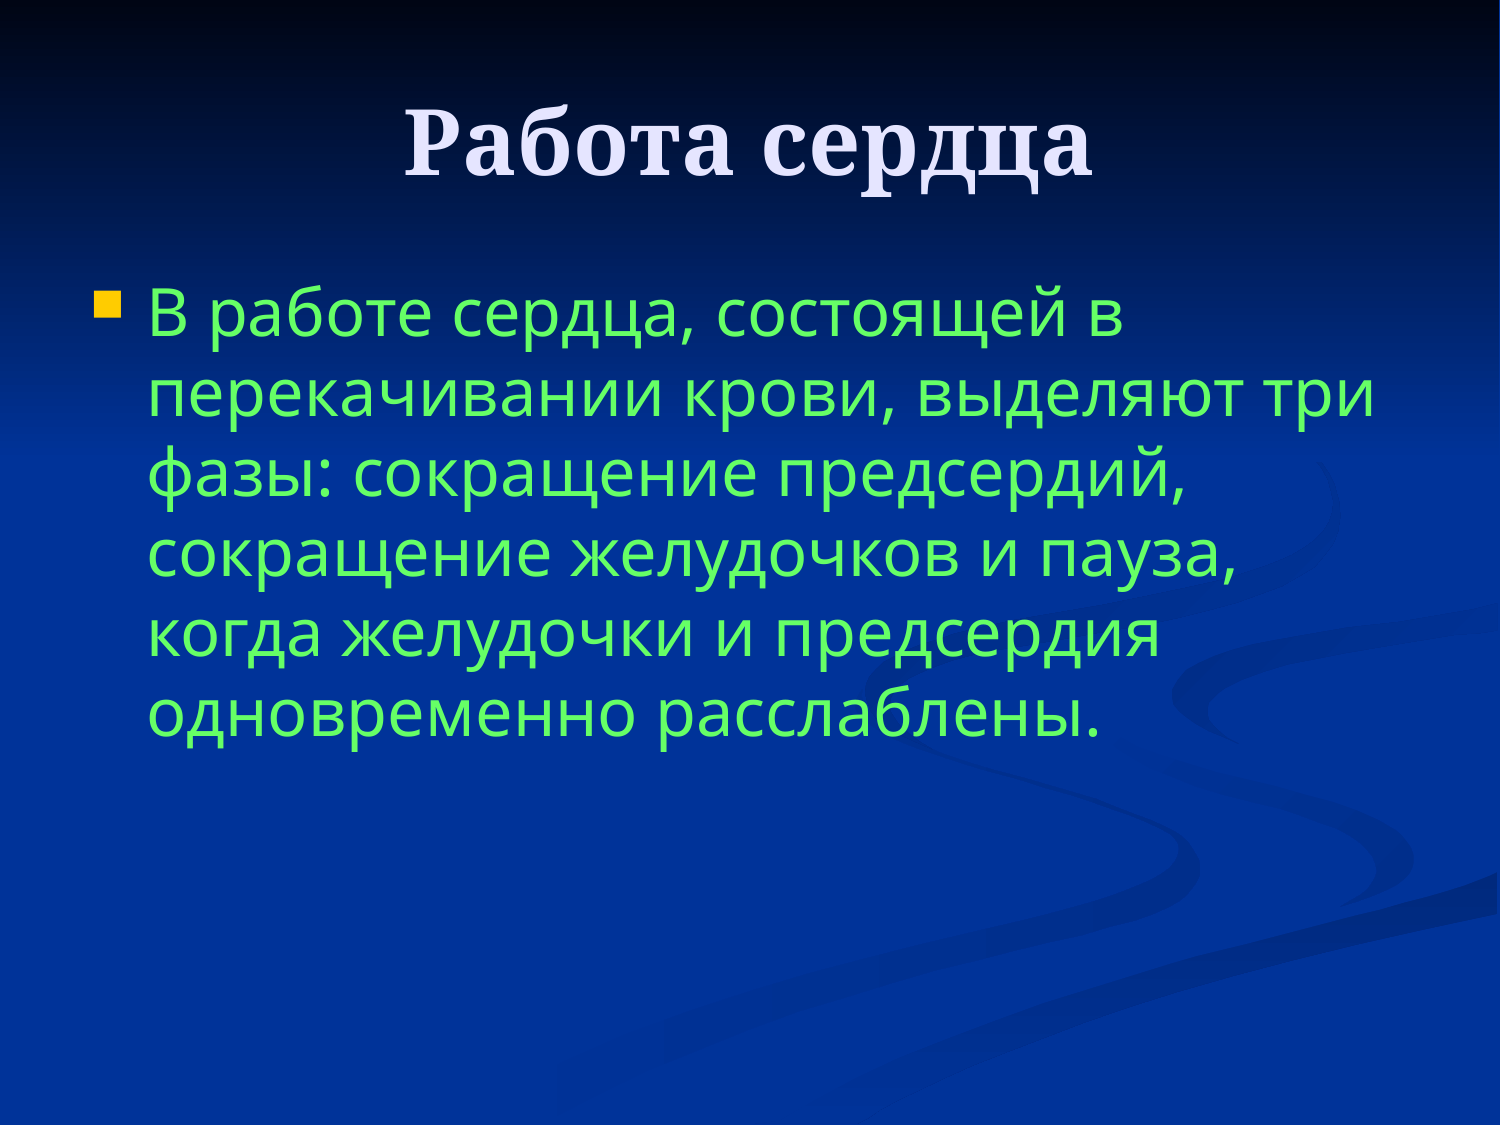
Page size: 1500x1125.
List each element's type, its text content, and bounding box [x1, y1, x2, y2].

list В работе сердца, состоящей в перекачивании крови, выделяют три фазы: сокращение предсердий, сокращение желудочков и пауза, когда желудочки и предсердия одновременно расслаблены. [74, 262, 1426, 1006]
title Работа сердца [74, 44, 1426, 233]
